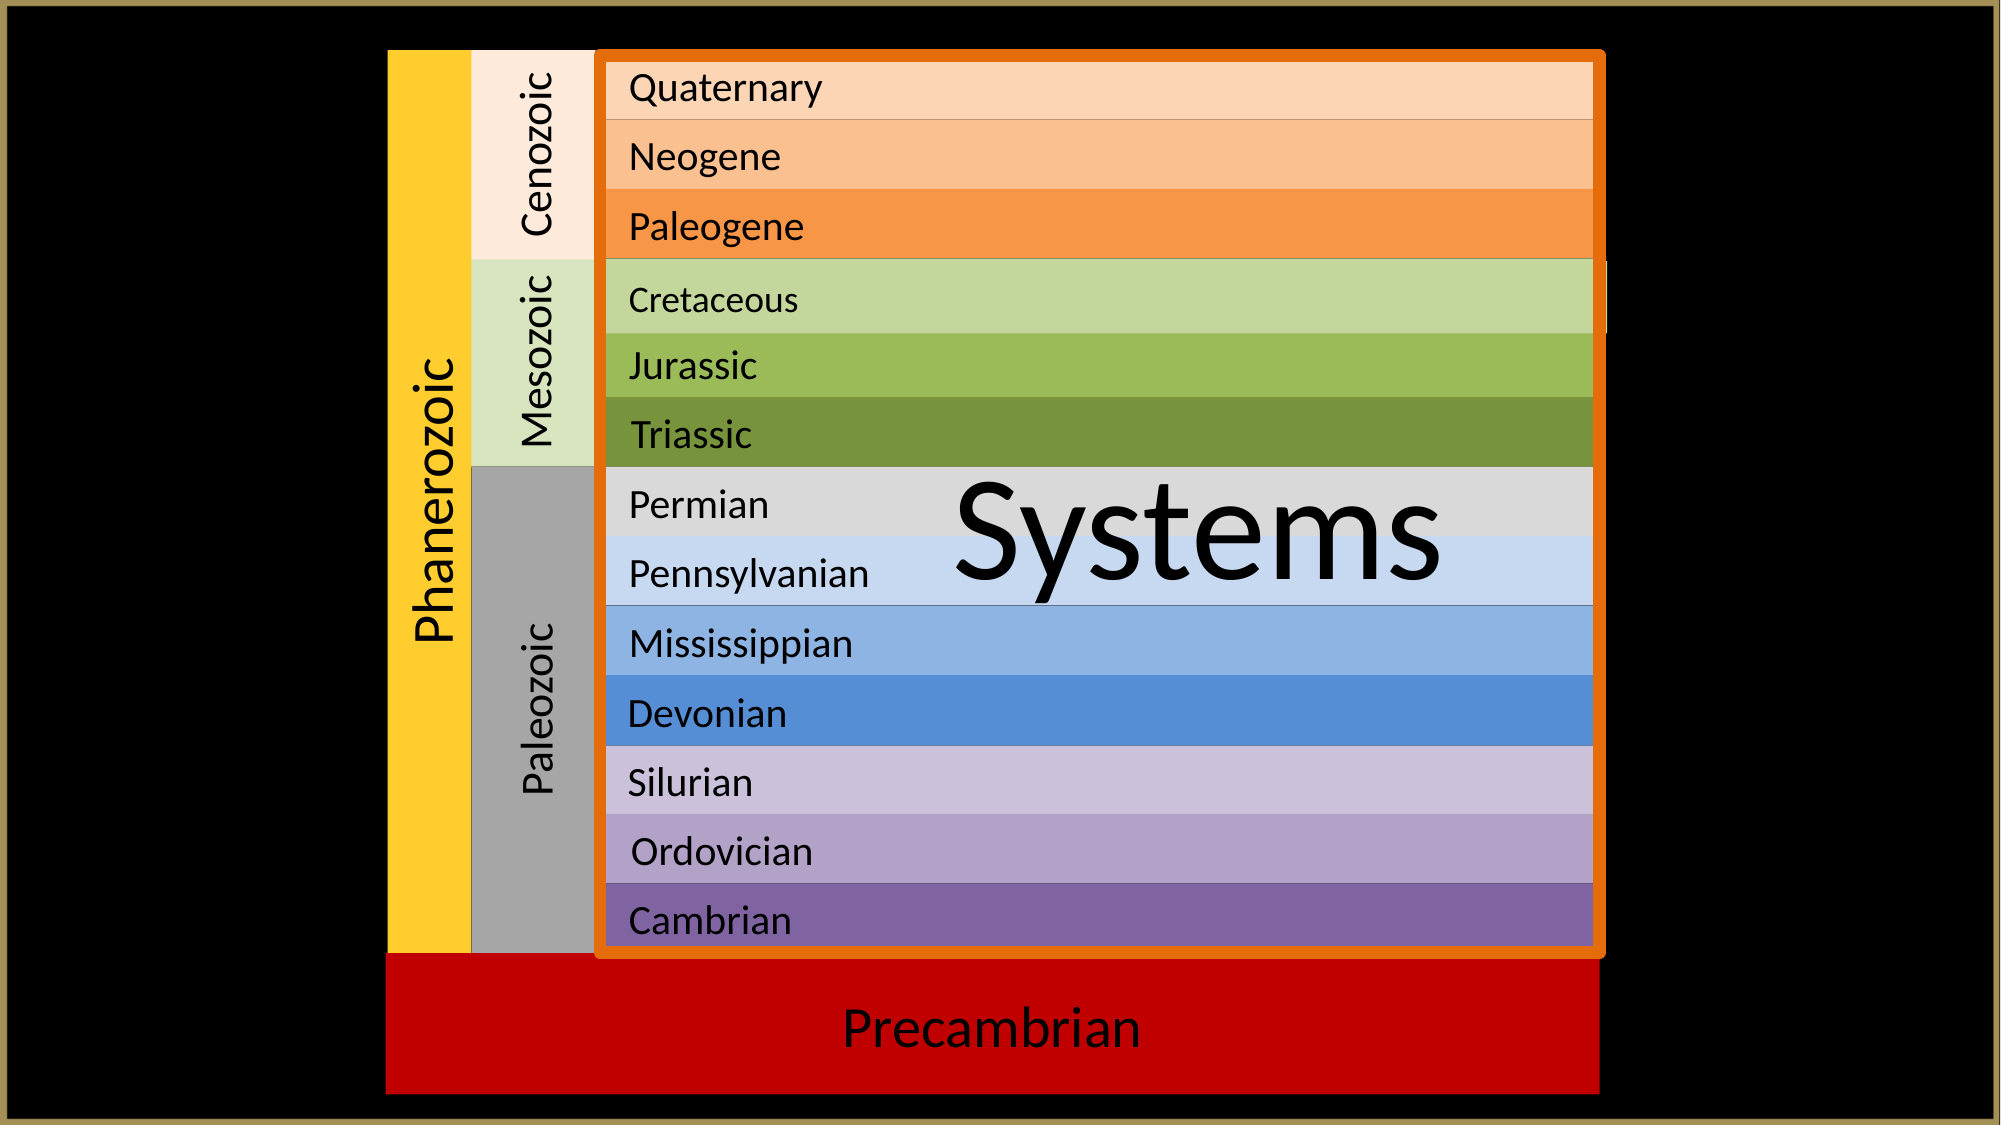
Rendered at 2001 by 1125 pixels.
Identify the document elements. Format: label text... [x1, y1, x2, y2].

text_box Phanerozoic [385, 48, 474, 955]
text_box Precambrian [383, 951, 1602, 1097]
picture [0, 0, 2001, 1125]
text_box Paleozoic [474, 469, 598, 955]
text_box [598, 53, 1602, 955]
text_box Cretaceous [1602, 259, 1609, 335]
text_box Quaternary [598, 48, 1602, 53]
text_box Mesozoic [474, 262, 598, 469]
text_box Cenozoic [474, 48, 598, 262]
text_box Systems [937, 422, 1469, 617]
